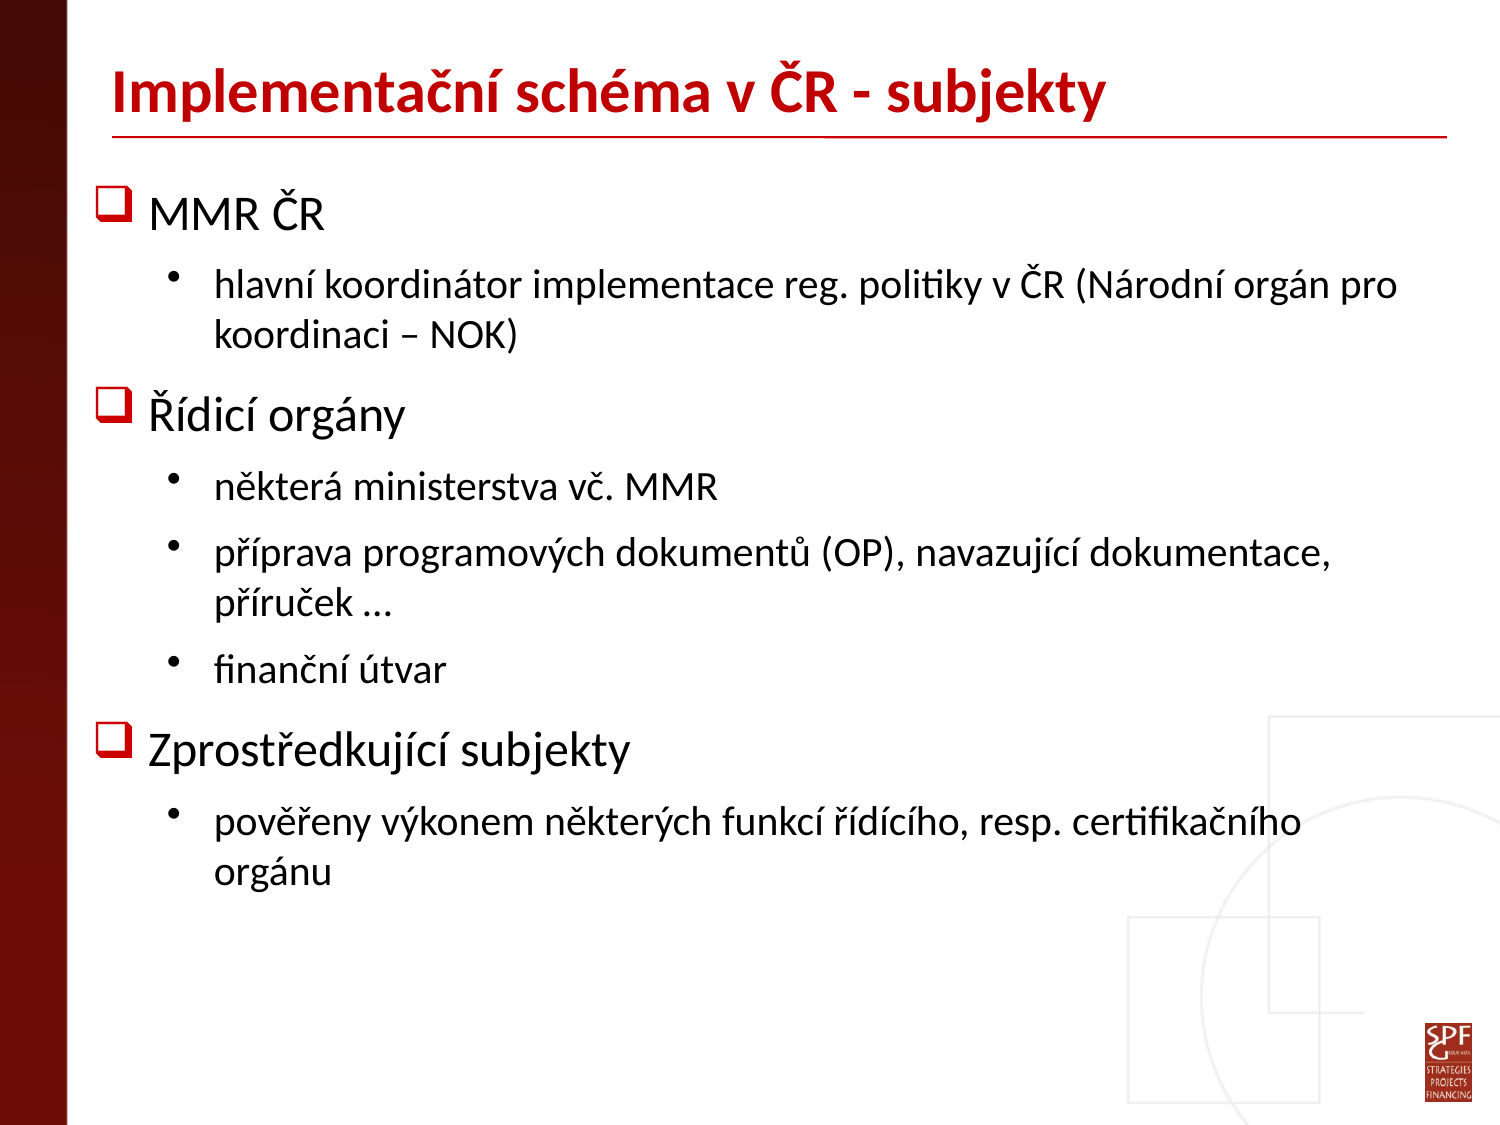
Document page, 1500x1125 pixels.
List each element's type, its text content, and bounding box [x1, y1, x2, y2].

picture [1425, 1023, 1472, 1102]
picture [0, 0, 1500, 1125]
title Implementační schéma v ČR - subjekty [96, 42, 1448, 136]
list MMR ČR hlavní koordinátor implementace reg. politiky v ČR (Národní orgán pro koordinaci – NOK) Řídicí orgány některá ministerstva vč. MMR příprava programových dokumentů (OP), navazující dokumentace, příruček … finanční útvar Zprostředkující subjekty pověřeny výkonem některých funkcí řídícího, resp. certifikačního orgánu [76, 172, 1428, 975]
